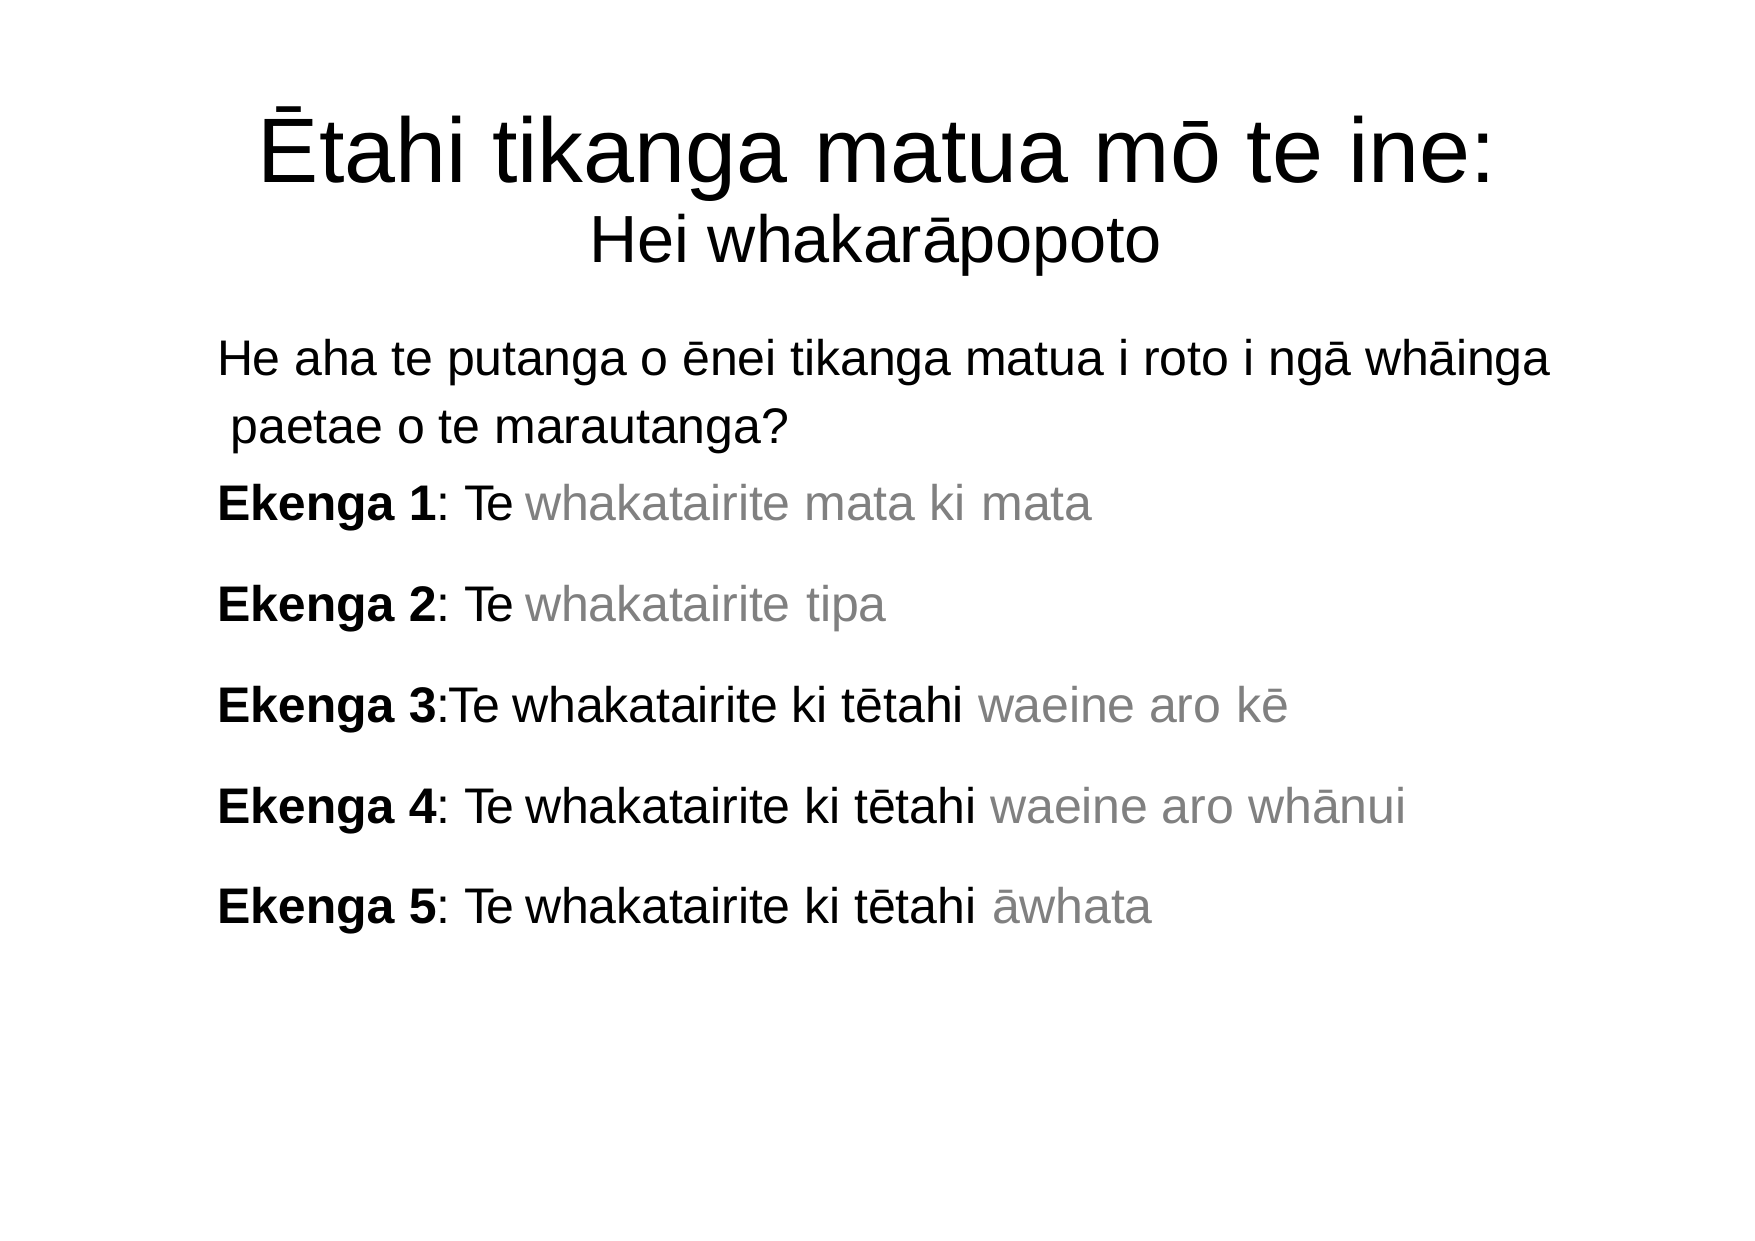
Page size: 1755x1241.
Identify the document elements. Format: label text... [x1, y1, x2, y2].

title Ētahi tikanga matua mō te ine: [255, 89, 1499, 194]
list Hei whakarāpopoto He aha te putanga o ēnei tikanga matua i roto i ngā whāinga paetae o te marautanga? Ekenga 1: Te whakatairite mata ki mata Ekenga 2: Te whakatairite tipa Ekenga 3:Te whakatairite ki tētahi waeine aro kē Ekenga 4: Te whakatairite ki tētahi waeine aro whānui Ekenga 5: Te whakatairite ki tētahi āwhata [215, 194, 1557, 934]
